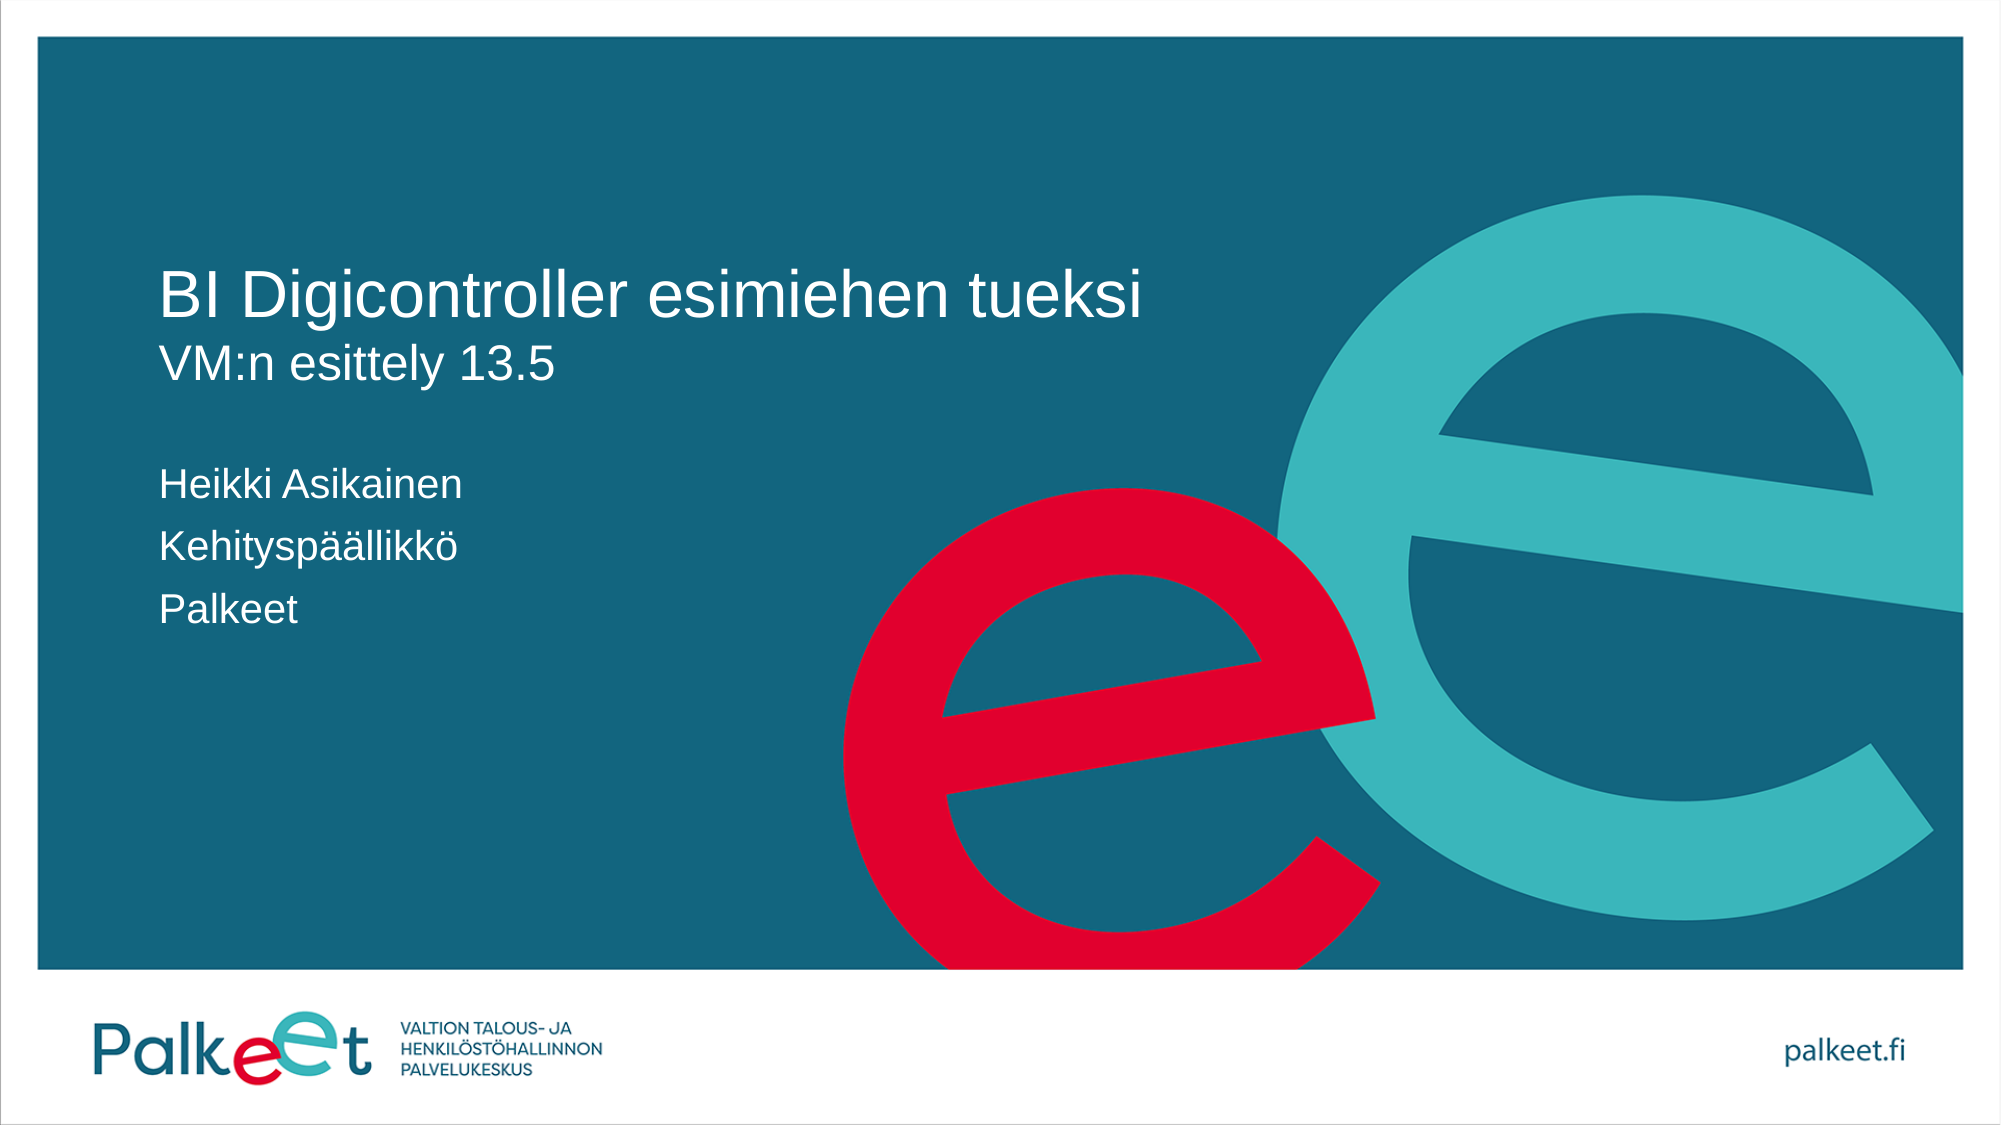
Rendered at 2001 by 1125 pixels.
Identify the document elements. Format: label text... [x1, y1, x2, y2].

subtitle Heikki Asikainen Kehityspäällikkö Palkeet [158, 456, 839, 863]
title BI Digicontroller esimiehen tueksi VM:n esittely 13.5 [158, 250, 1290, 457]
picture [0, 0, 2001, 1125]
